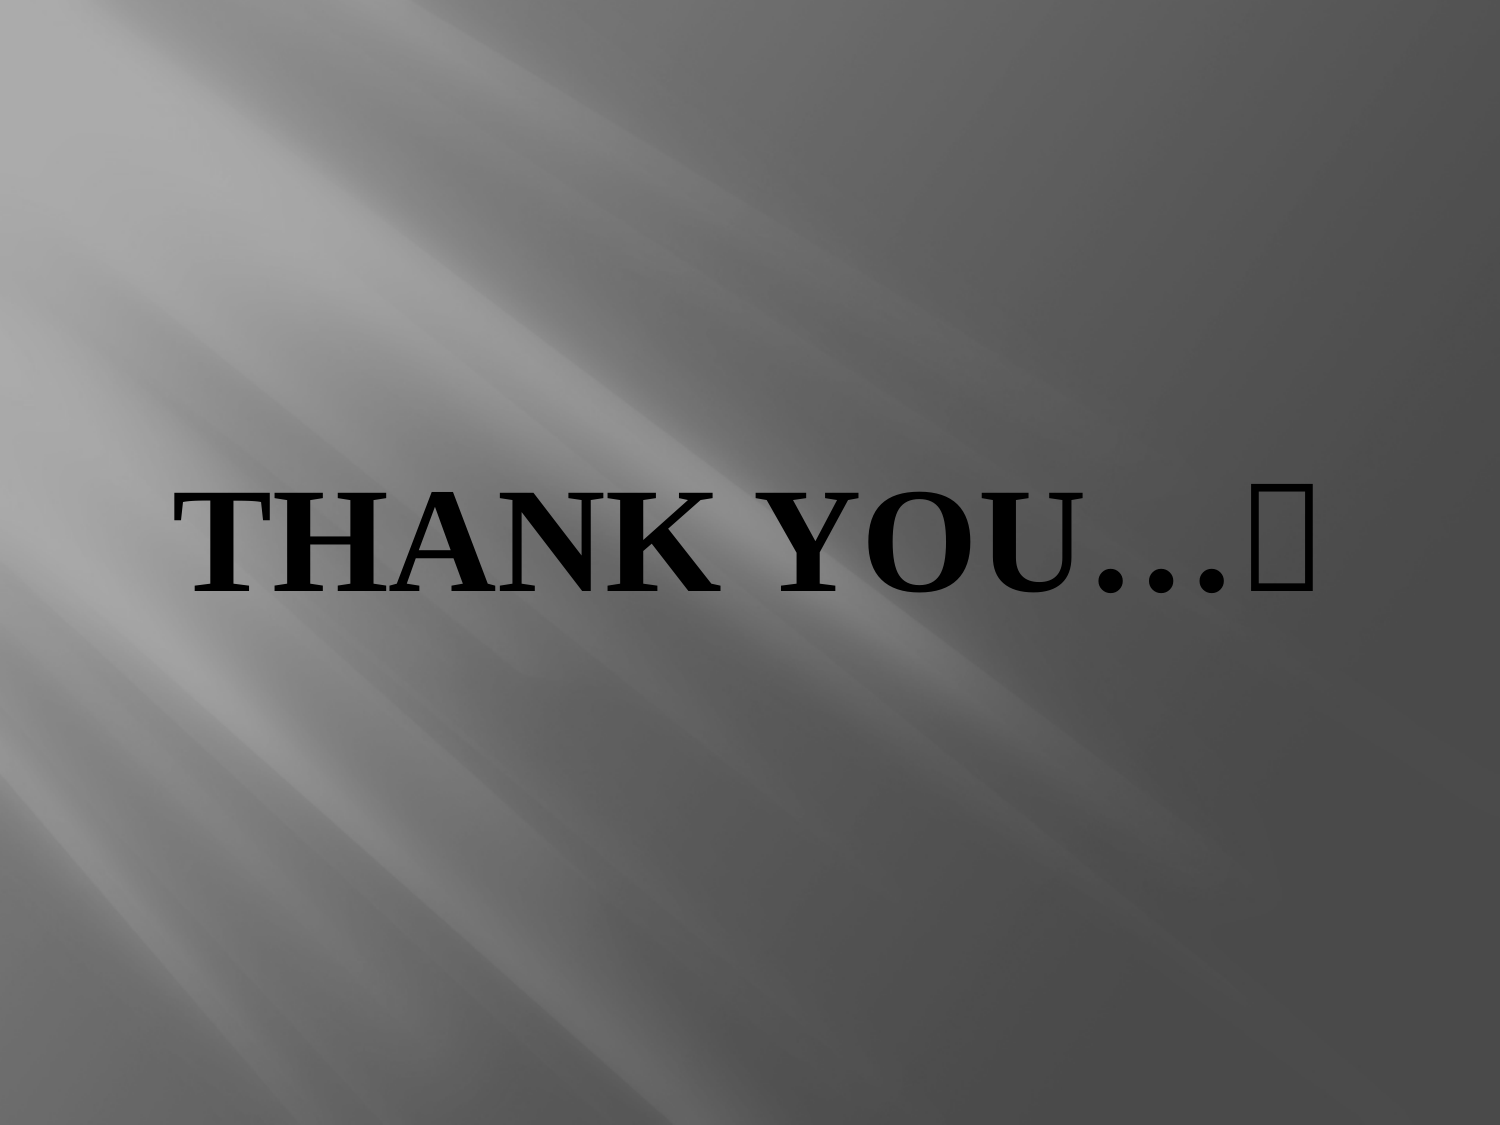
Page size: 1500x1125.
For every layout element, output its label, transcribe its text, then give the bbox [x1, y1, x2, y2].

title THANK YOU… [75, 437, 1425, 625]
